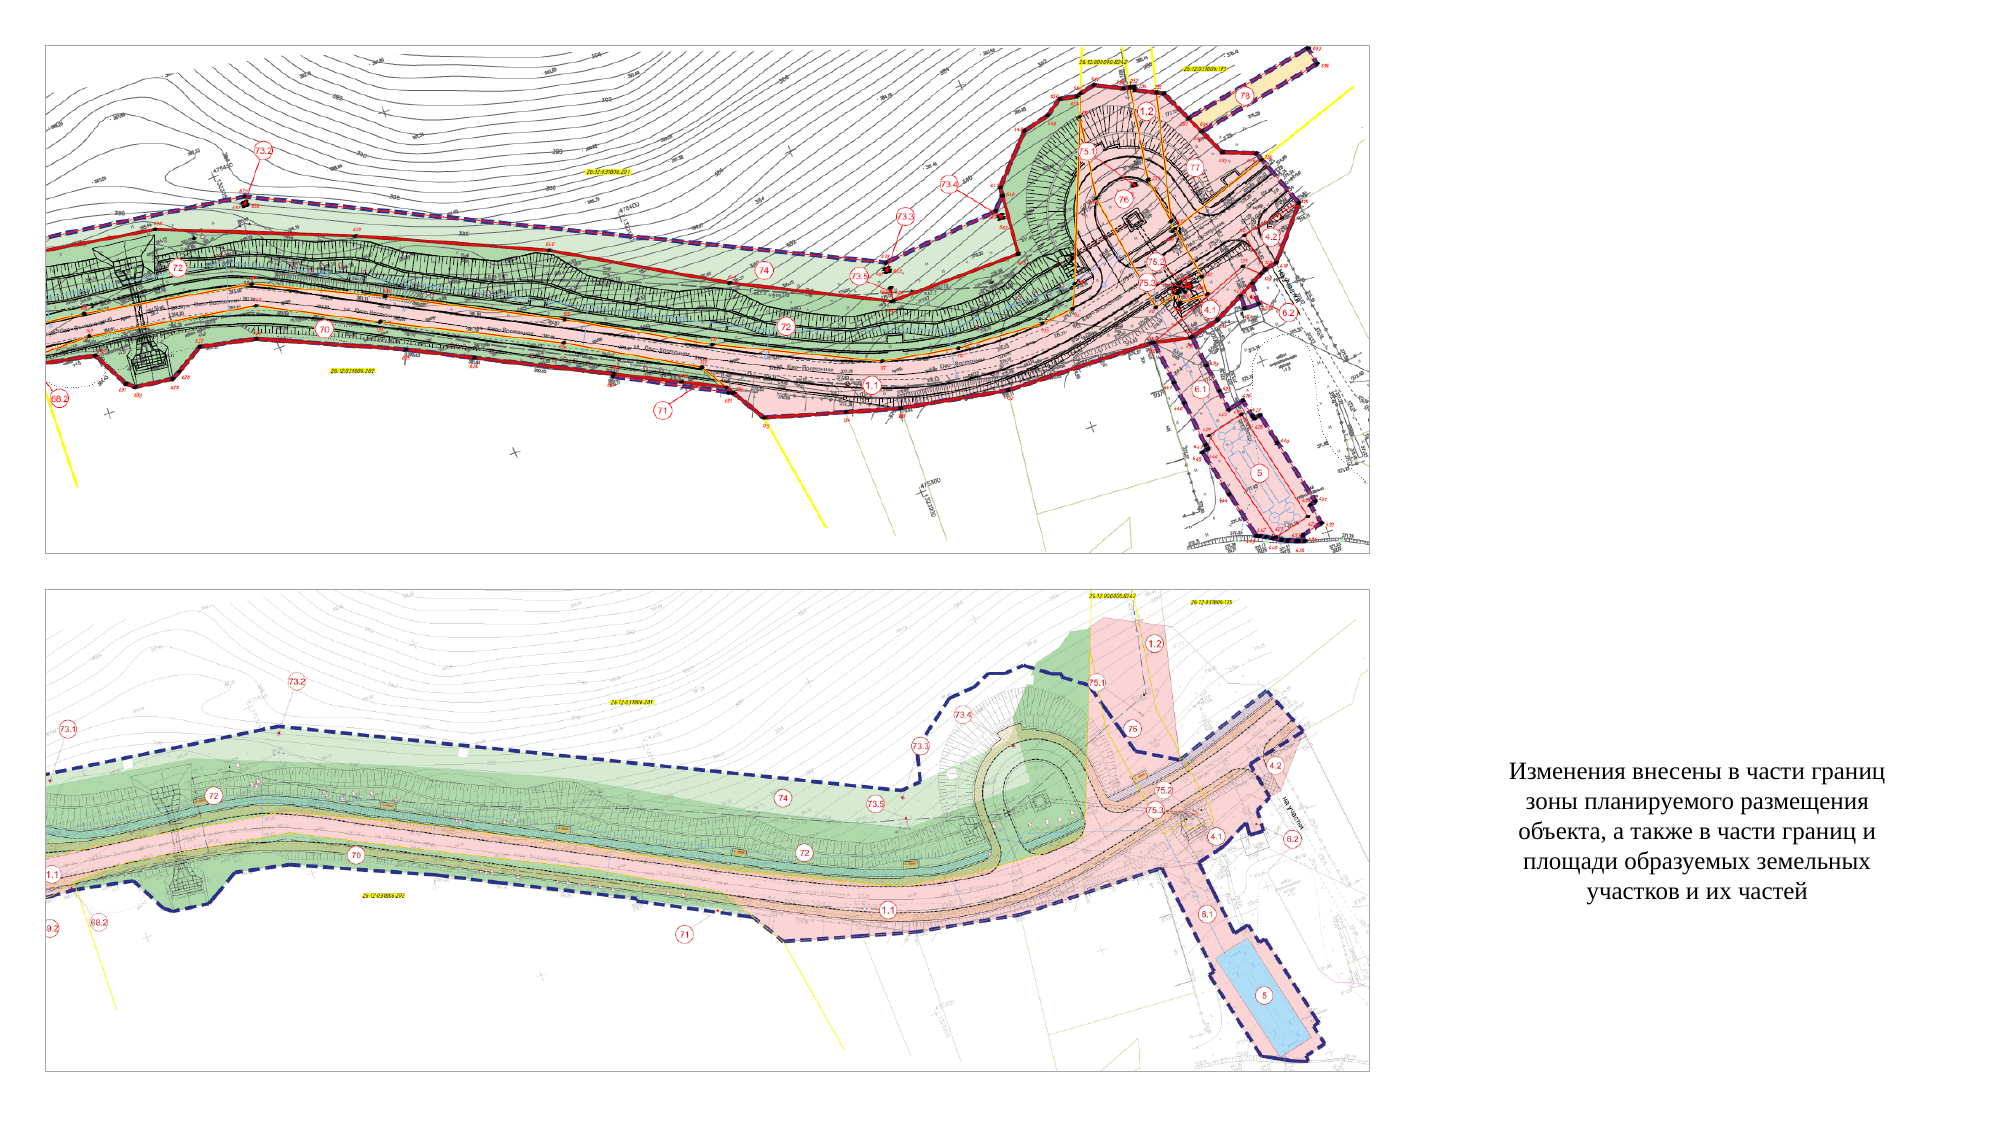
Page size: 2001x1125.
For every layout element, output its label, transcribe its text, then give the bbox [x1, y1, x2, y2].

picture [44, 589, 1370, 1072]
picture [44, 45, 1370, 554]
text_box Изменения внесены в части границ зоны планируемого размещения объекта, а также в части границ и площади образуемых земельных участков и их частей [1481, 747, 1914, 912]
